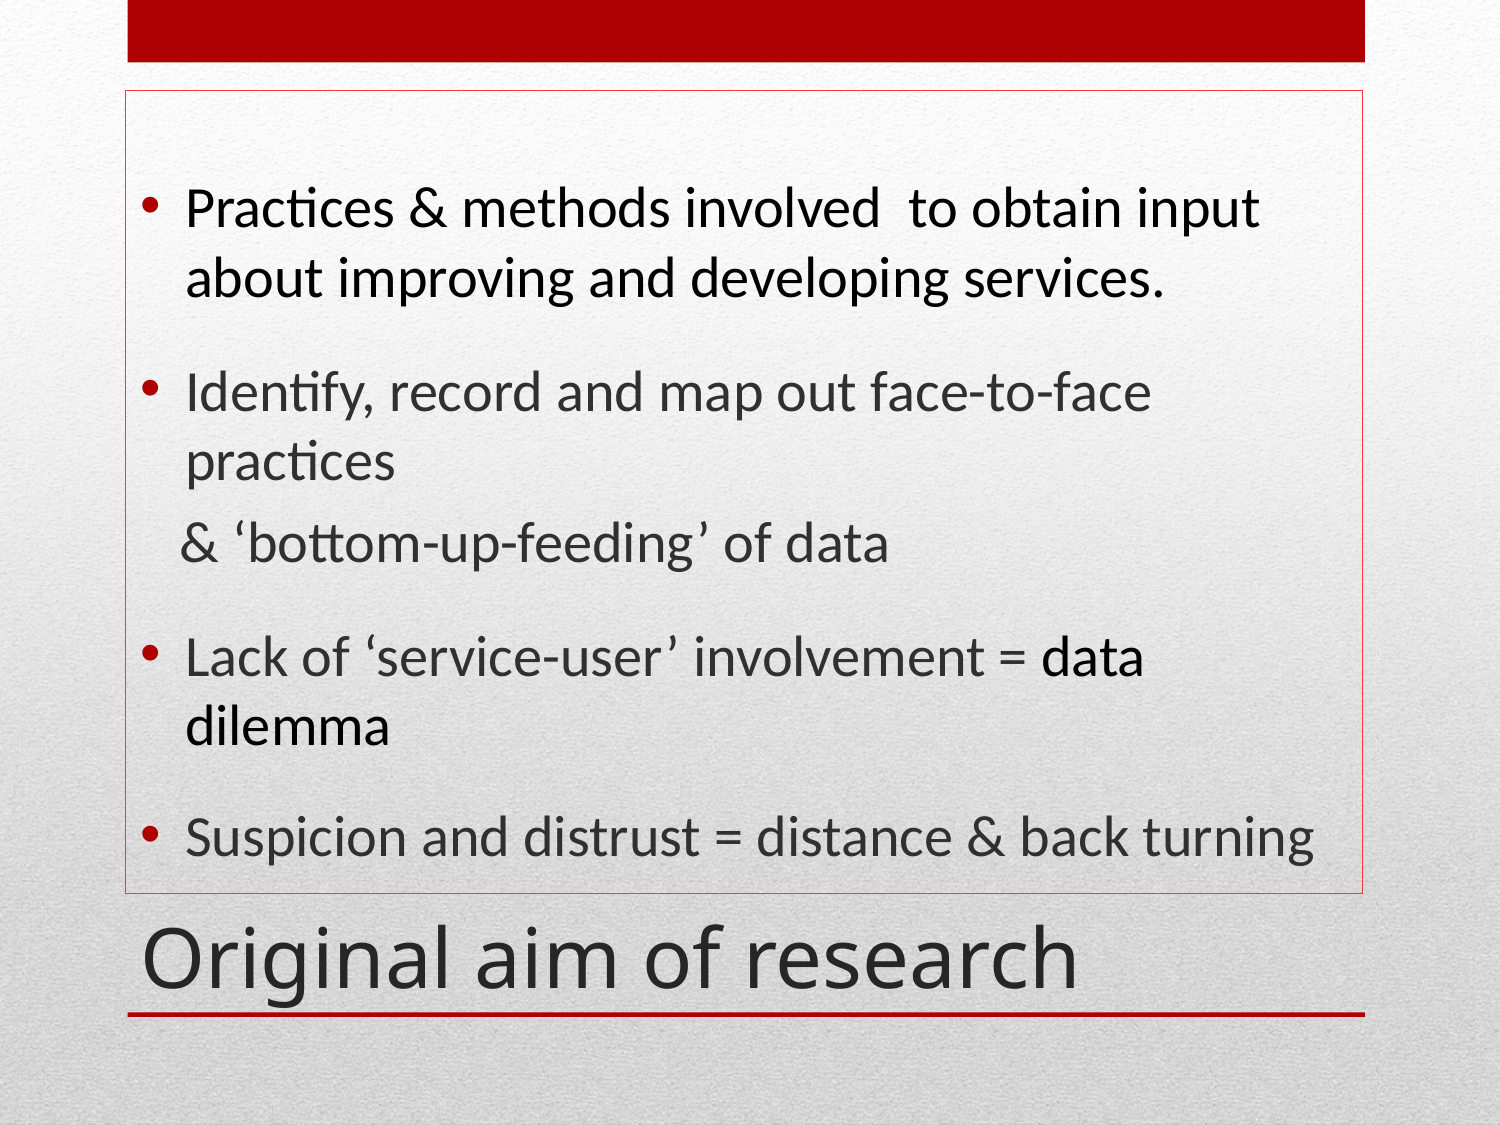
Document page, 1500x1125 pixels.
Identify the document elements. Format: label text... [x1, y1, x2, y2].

title Original aim of research [125, 893, 1400, 1013]
list Practices & methods involved to obtain input about improving and developing services. Identify, record and map out face-to-face practices & ‘bottom-up-feeding’ of data Lack of ‘service-user’ involvement = data dilemma Suspicion and distrust = distance & back turning [125, 90, 1363, 894]
